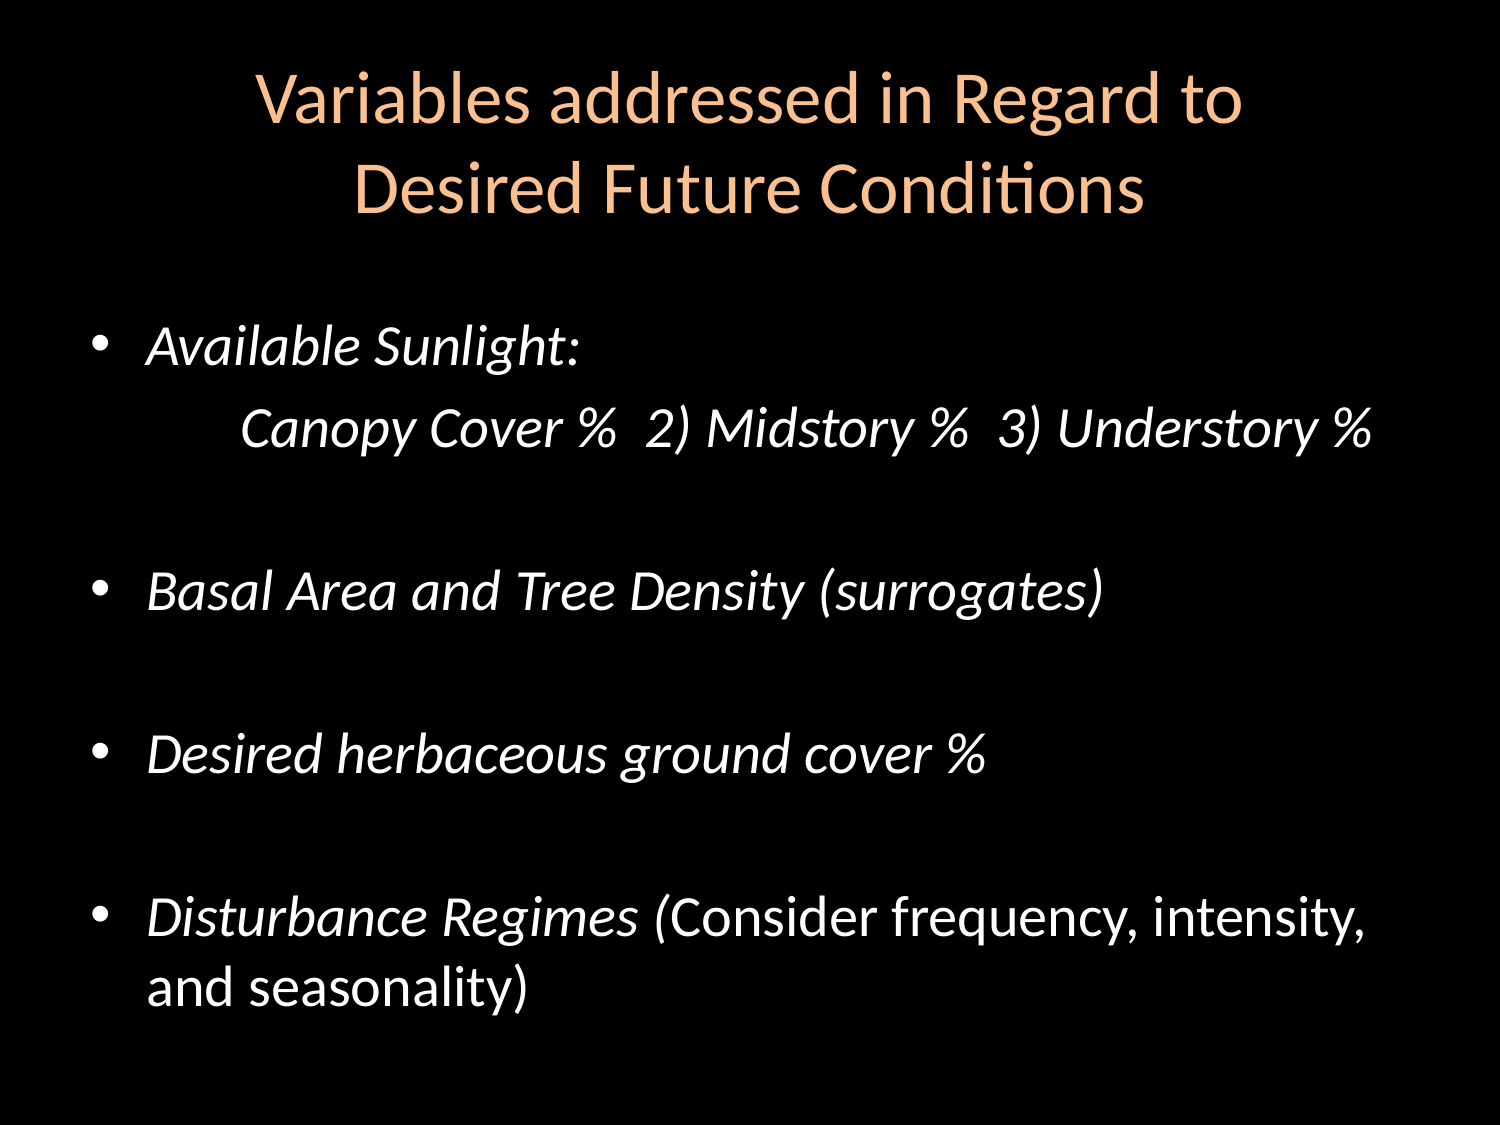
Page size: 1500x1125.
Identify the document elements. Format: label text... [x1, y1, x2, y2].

title Variables addressed in Regard to Desired Future Conditions [75, 45, 1425, 233]
list Available Sunlight: Canopy Cover % 2) Midstory % 3) Understory % Basal Area and Tree Density (surrogates) Desired herbaceous ground cover % Disturbance Regimes (Consider frequency, intensity, and seasonality) [75, 299, 1425, 1050]
